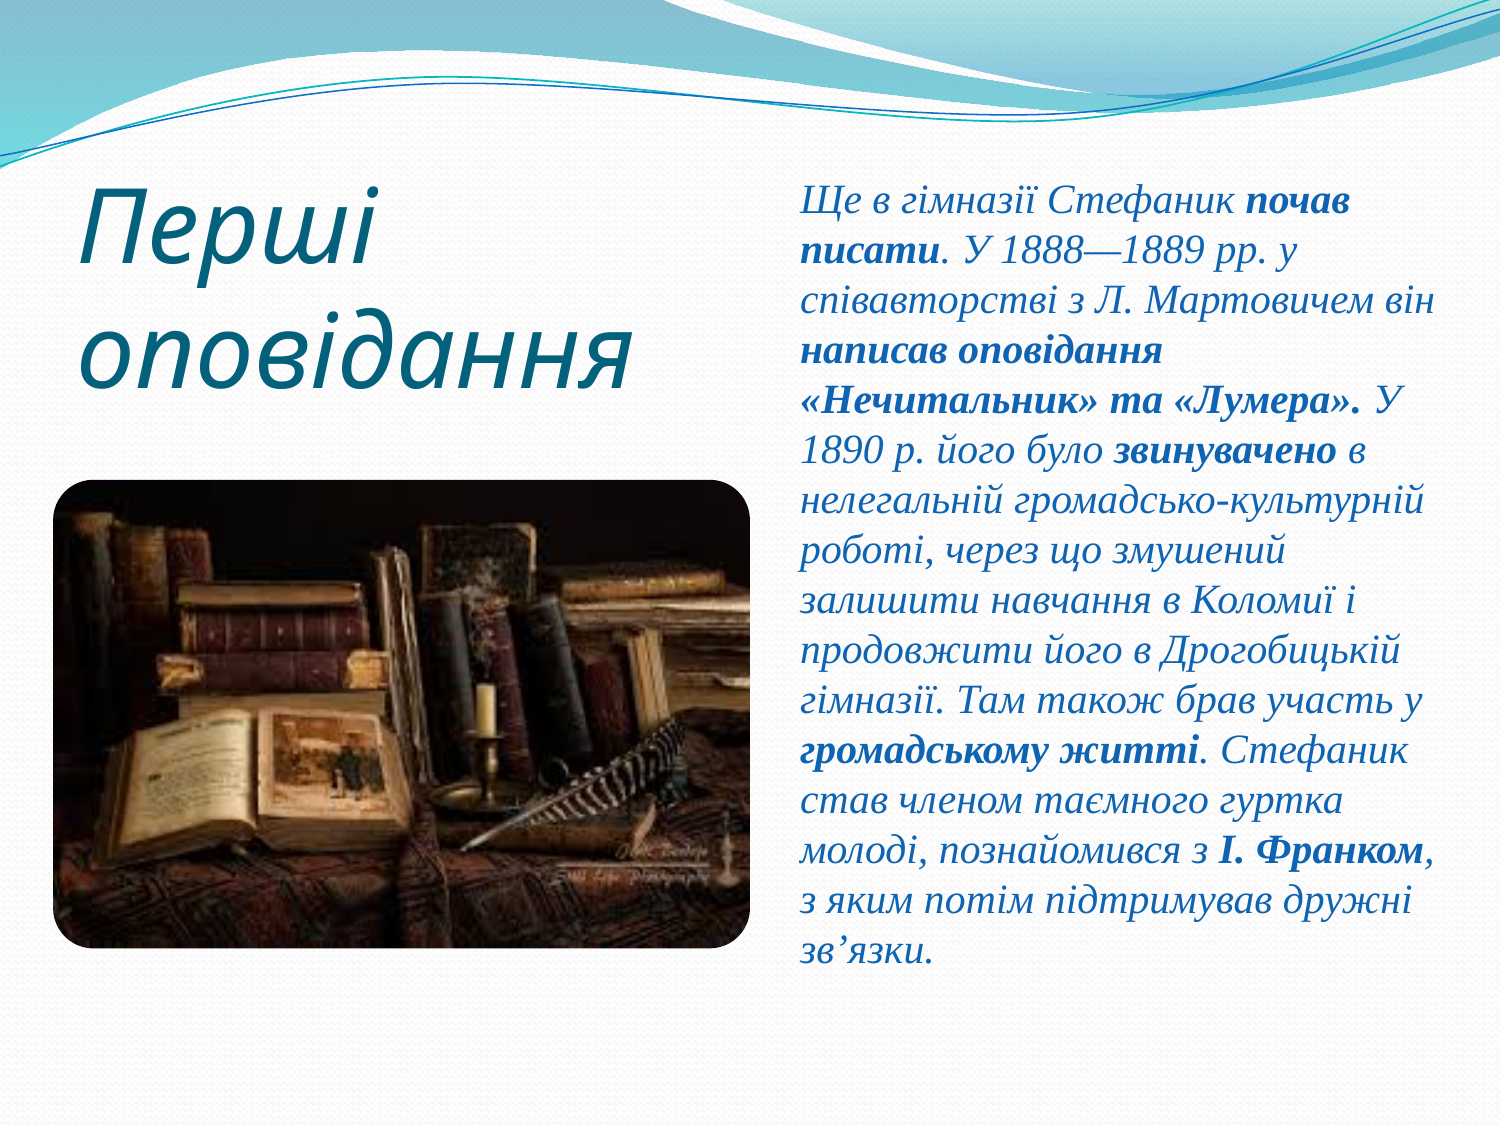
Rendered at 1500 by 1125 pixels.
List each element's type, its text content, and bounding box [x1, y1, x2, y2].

text_box Ще в гімназії Стефаник почав писати. У 1888—1889 pp. у співавторстві з Л. Мартовичем він написав оповідання «Нечитальник» та «Лумера». У 1890 р. його було звинувачено в нелегальній громадсько-культурній роботі, через що змушений залишити навчання в Коломиї і продовжити його в Дрогобицькій гімназії. Там також брав участь у громадському житті. Стефаник став членом таємного гуртка молоді, познайомився з І. Франком, з яким потім підтримував дружні зв’язки. [785, 163, 1459, 980]
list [52, 479, 751, 949]
title Перші оповідання [76, 314, 680, 410]
